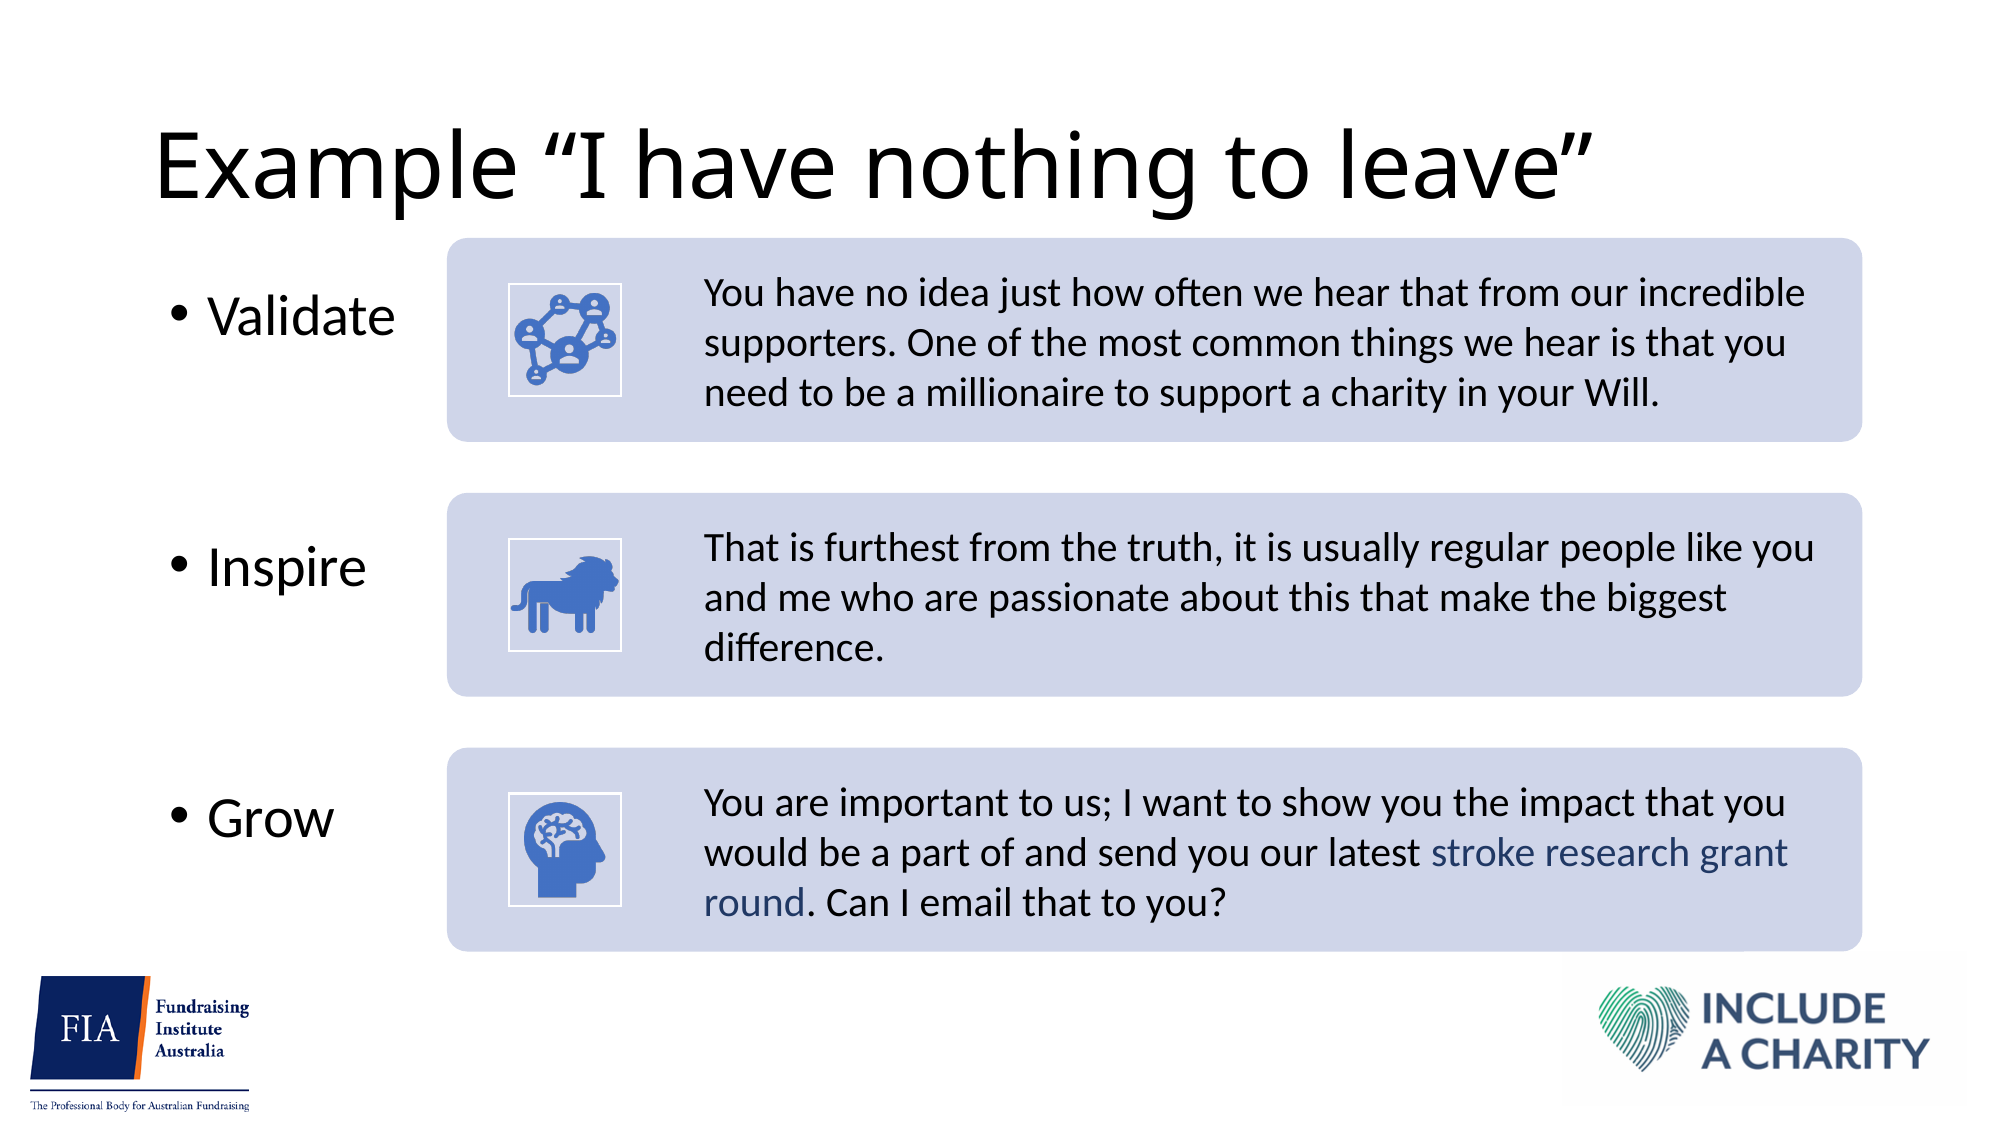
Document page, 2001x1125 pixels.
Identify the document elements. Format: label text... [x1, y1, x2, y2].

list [446, 237, 1863, 952]
picture [1562, 951, 1967, 1106]
picture [30, 976, 249, 1112]
list Validate Inspire Grow [154, 277, 1005, 992]
title Example “I have nothing to leave” [137, 59, 1863, 278]
